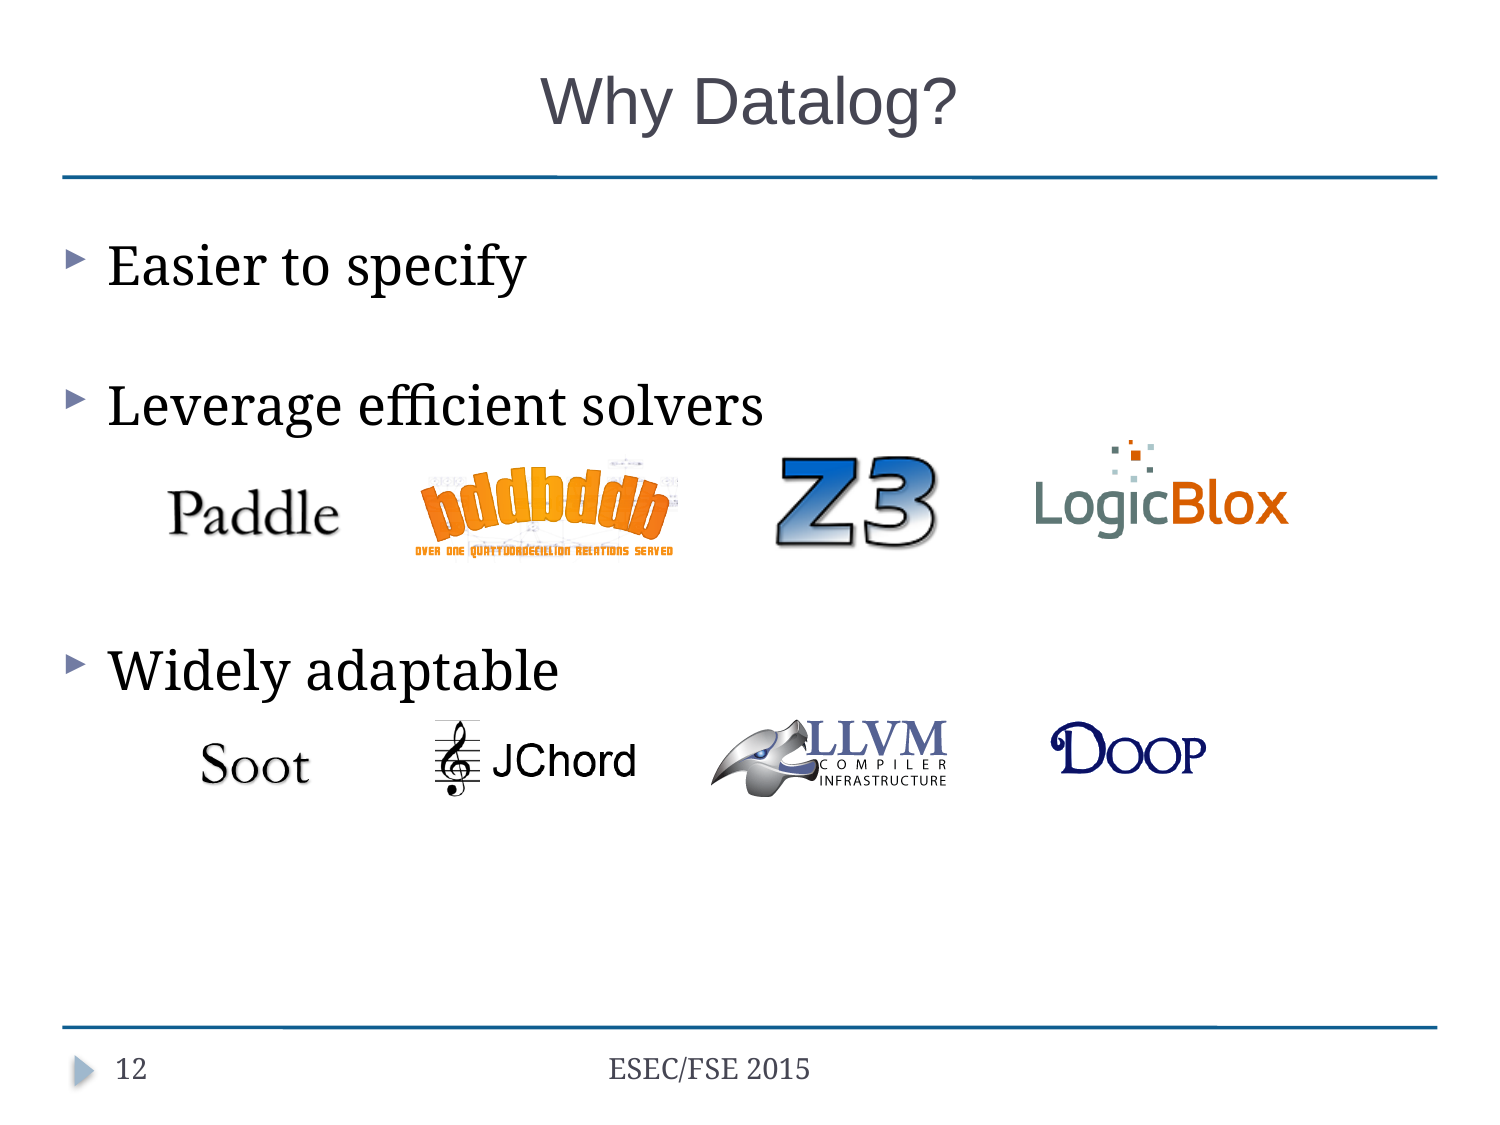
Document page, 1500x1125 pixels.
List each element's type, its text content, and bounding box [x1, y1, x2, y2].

picture [706, 714, 955, 802]
picture [1035, 439, 1290, 539]
footer ESEC/FSE 2015 [235, 1042, 1185, 1103]
picture [1048, 719, 1213, 774]
picture [411, 454, 678, 563]
picture [122, 448, 385, 599]
picture [160, 704, 350, 840]
slide_number 12 [100, 1042, 235, 1103]
title Why Datalog? [75, 24, 1425, 171]
picture [773, 455, 940, 552]
picture [435, 717, 665, 813]
list Easier to specify Leverage efficient solvers Widely adaptable [47, 223, 1405, 996]
